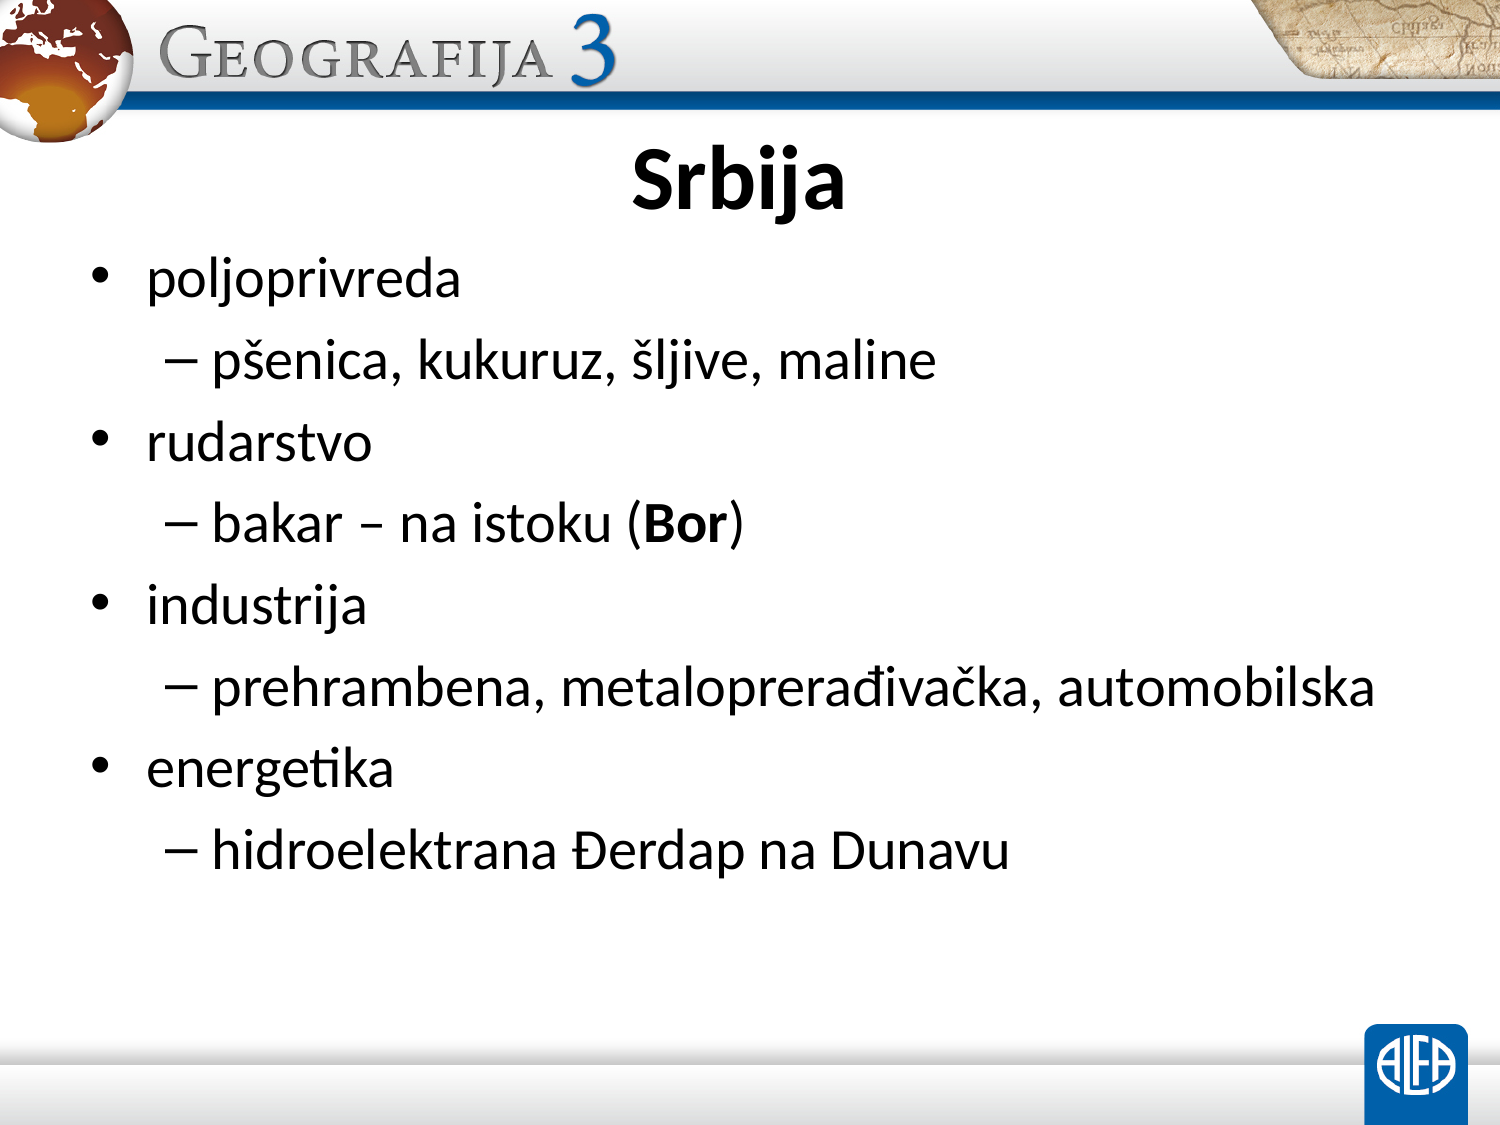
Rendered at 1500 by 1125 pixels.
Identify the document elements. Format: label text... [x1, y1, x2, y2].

title Srbija [74, 113, 1426, 231]
list poljoprivreda pšenica, kukuruz, šljive, maline rudarstvo bakar – na istoku (Bor) industrija prehrambena, metaloprerađivačka, automobilska energetika hidroelektrana Đerdap na Dunavu [74, 231, 1426, 1006]
picture [0, 0, 1500, 1125]
